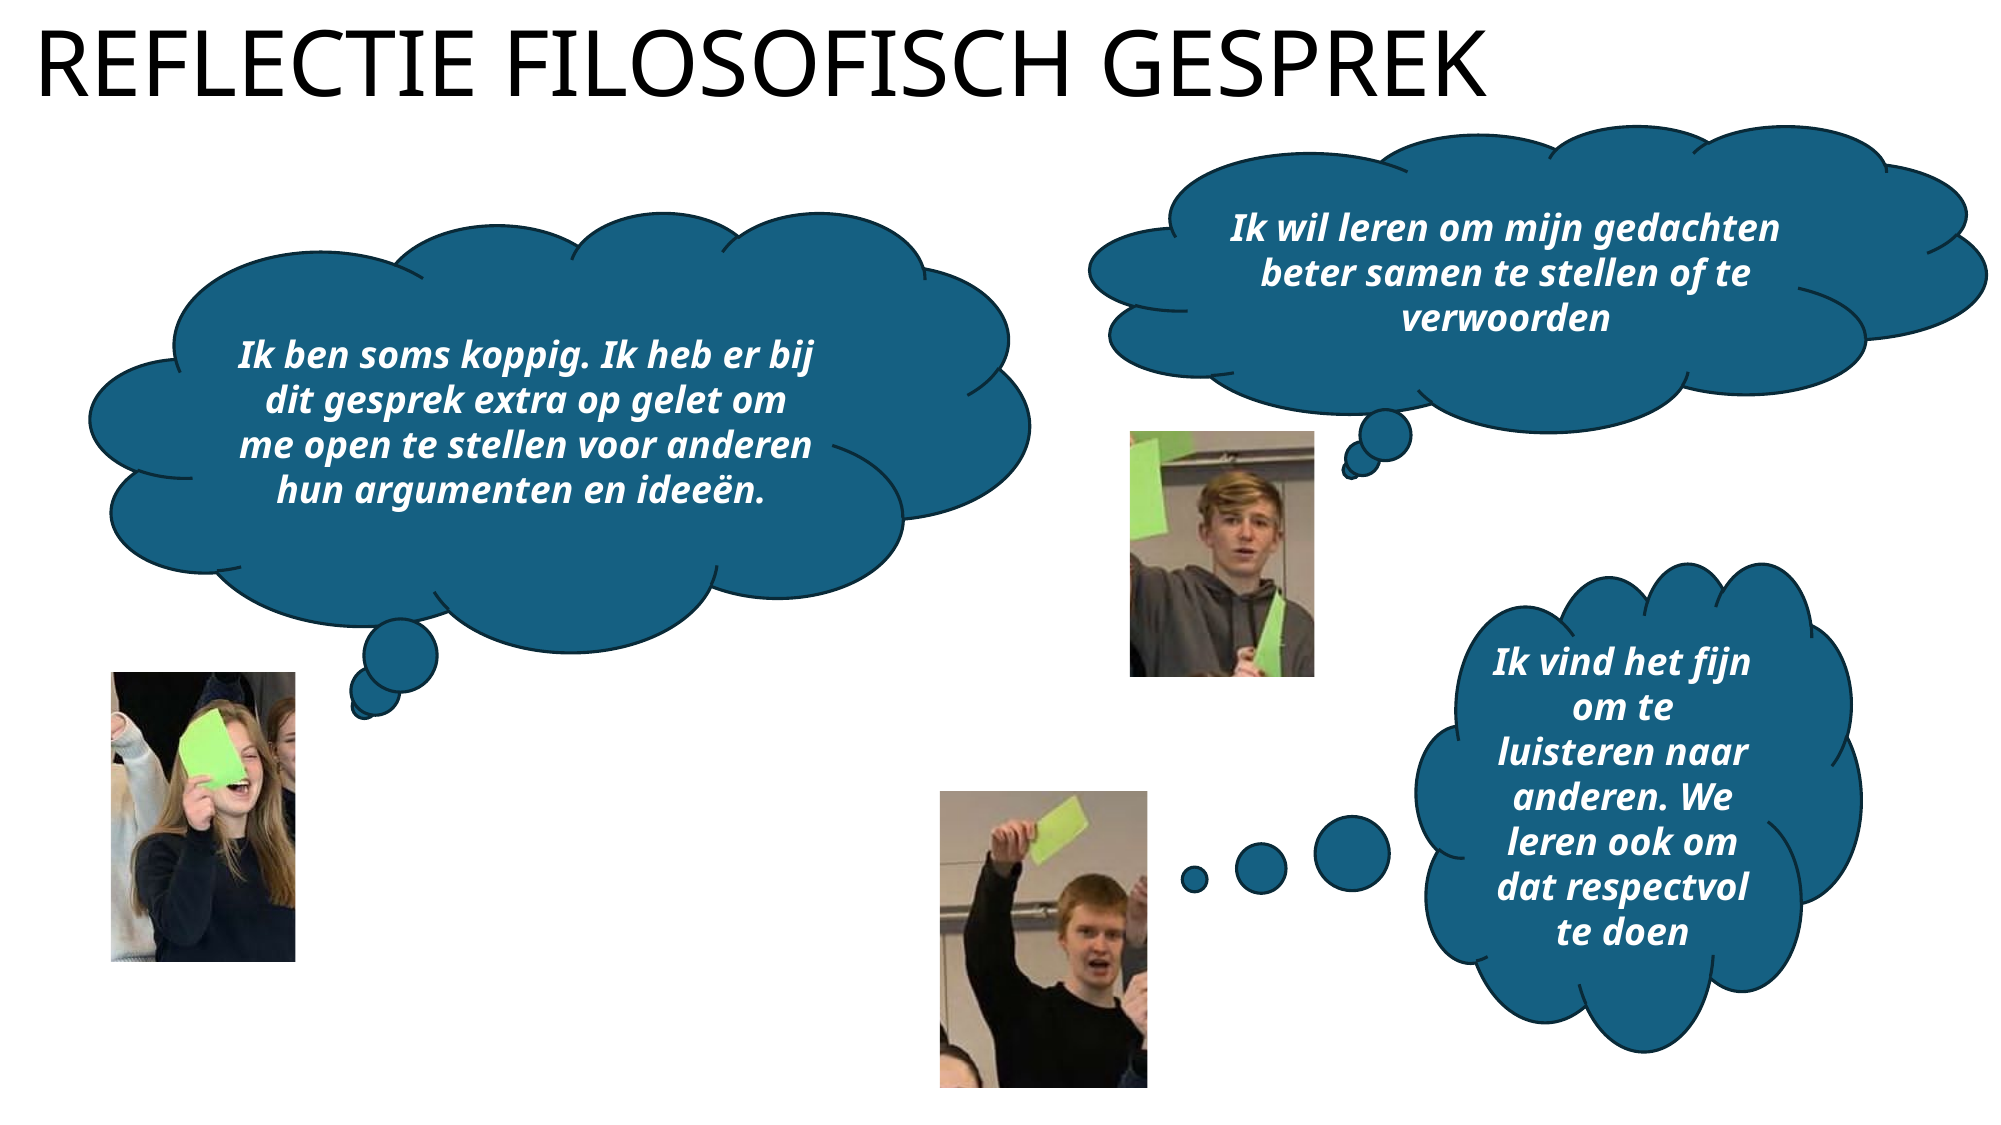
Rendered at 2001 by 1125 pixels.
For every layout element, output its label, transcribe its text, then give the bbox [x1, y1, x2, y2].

text_box Ik vind het fijn om te luisteren naar anderen. We leren ook om dat respectvol te doen [1313, 814, 1391, 893]
title REFLECTIE FILOSOFISCH GESPREK [18, 7, 1862, 226]
picture [110, 671, 296, 963]
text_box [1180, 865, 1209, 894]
text_box Ik ben soms koppig. Ik heb er bij dit gesprek extra op gelet om me open te stellen voor anderen hun argumenten en ideeën. [88, 211, 1032, 721]
text_box Ik wil leren om mijn gedachten beter samen te stellen of te verwoorden [1087, 124, 1989, 481]
picture [1129, 431, 1315, 678]
text_box Ik vind het fijn om te luisteren naar anderen. We leren ook om dat respectvol te doen [1414, 562, 1863, 1054]
picture [939, 790, 1148, 1088]
text_box Ik vind het fijn om te luisteren naar anderen. We leren ook om dat respectvol te doen [1234, 842, 1288, 895]
